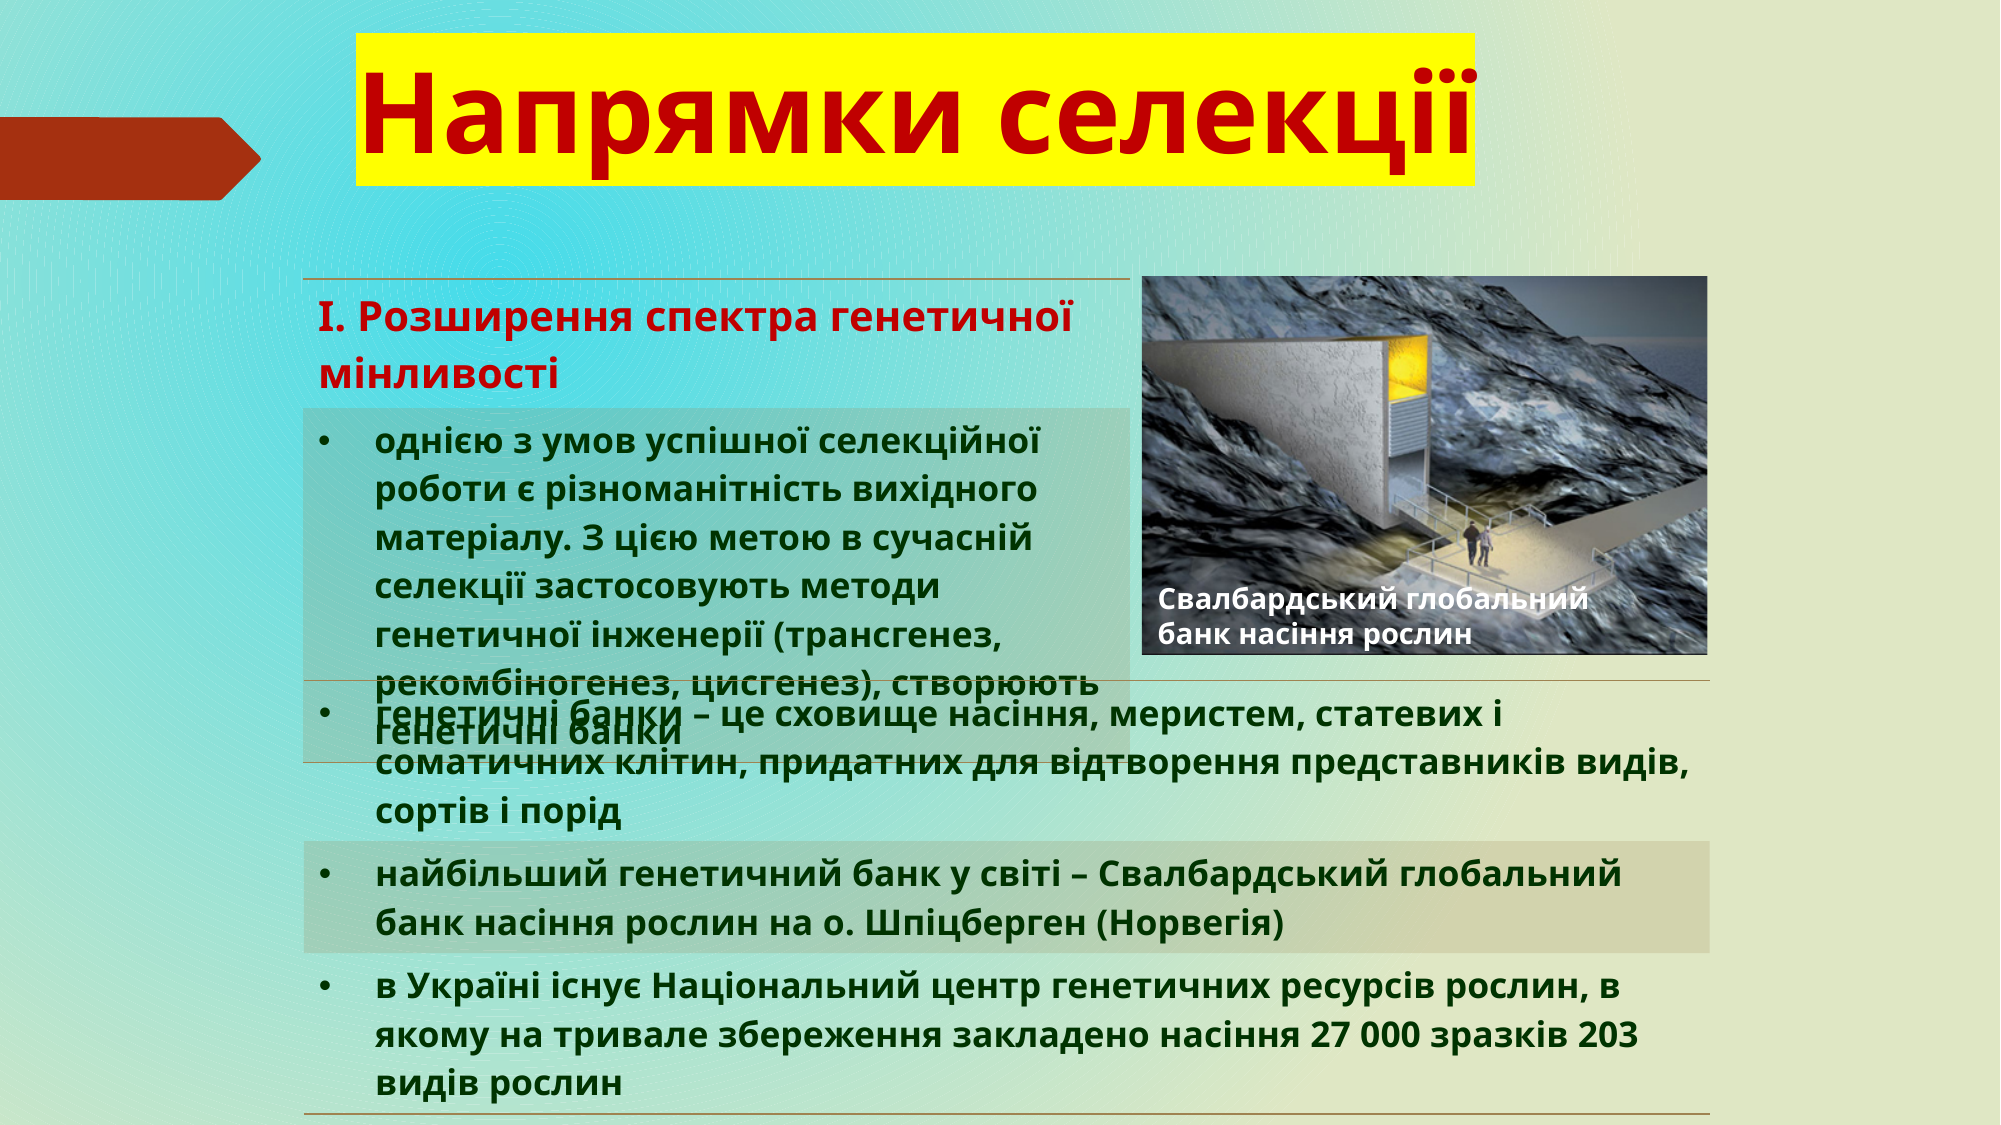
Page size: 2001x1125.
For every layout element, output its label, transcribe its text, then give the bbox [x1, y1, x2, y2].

title Напрямки селекції [341, 33, 1804, 166]
table_cell в Україні існує Національний центр генетичних ресурсів рослин, в якому на тривале збереження закладено насіння 27 000 зразків 203 видів рослин [304, 953, 1710, 1113]
table_cell найбільший генетичний банк у світі – Свалбардський глобальний банк насіння рослин на о. Шпіцберген (Норвегія) [304, 841, 1710, 953]
table_header І. Розширення спектра генетичної мінливості [303, 280, 1130, 408]
table_cell однією з умов успішної селекційної роботи є різноманітність вихідного матеріалу. З цією метою в сучасній селекції застосовують методи генетичної інженерії (трансгенез, рекомбіногенез, цисгенез), створюють генетичні банки [303, 408, 1130, 680]
picture [1141, 276, 1708, 655]
table_header генетичні банки – це сховище насіння, меристем, статевих і соматичних клітин, придатних для відтворення представників видів, сортів і порід [304, 681, 1710, 841]
